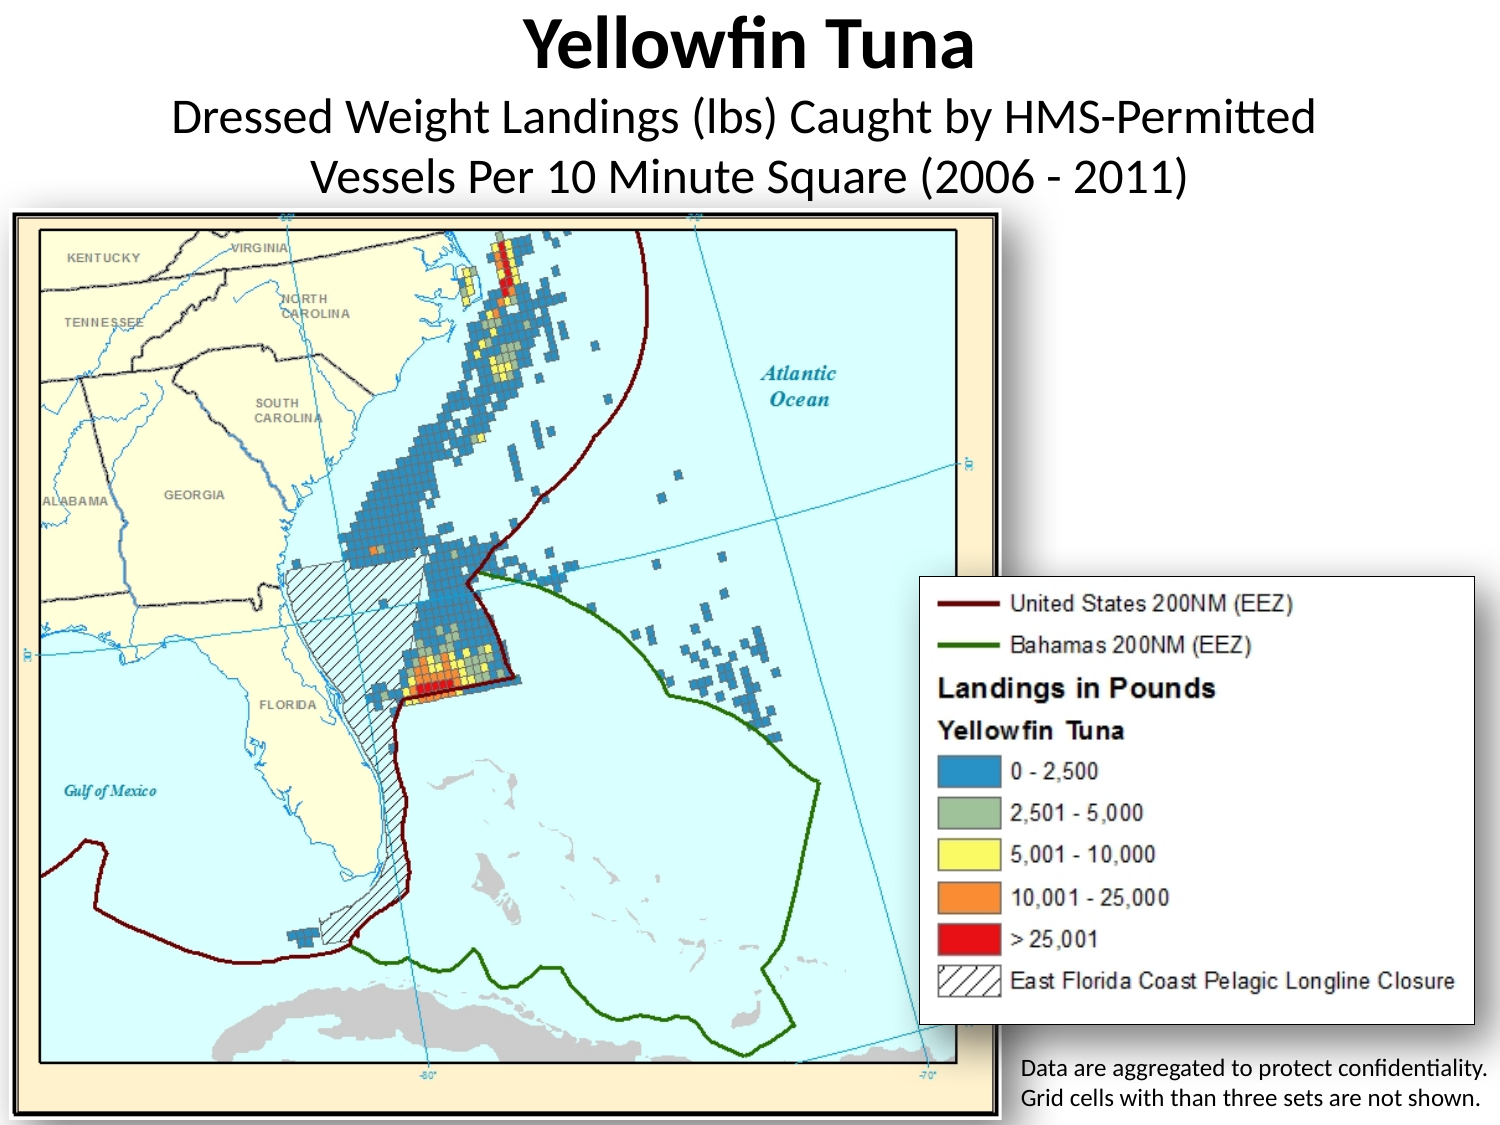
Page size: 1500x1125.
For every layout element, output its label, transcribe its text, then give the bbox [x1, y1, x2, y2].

title Yellowfin Tuna Dressed Weight Landings (lbs) Caught by HMS-Permitted Vessels Per 10 Minute Square (2006 - 2011) [0, 7, 1500, 190]
text_box Data are aggregated to protect confidentiality. Grid cells with than three sets are not shown. [1006, 1047, 1500, 1115]
picture [8, 208, 1475, 1120]
